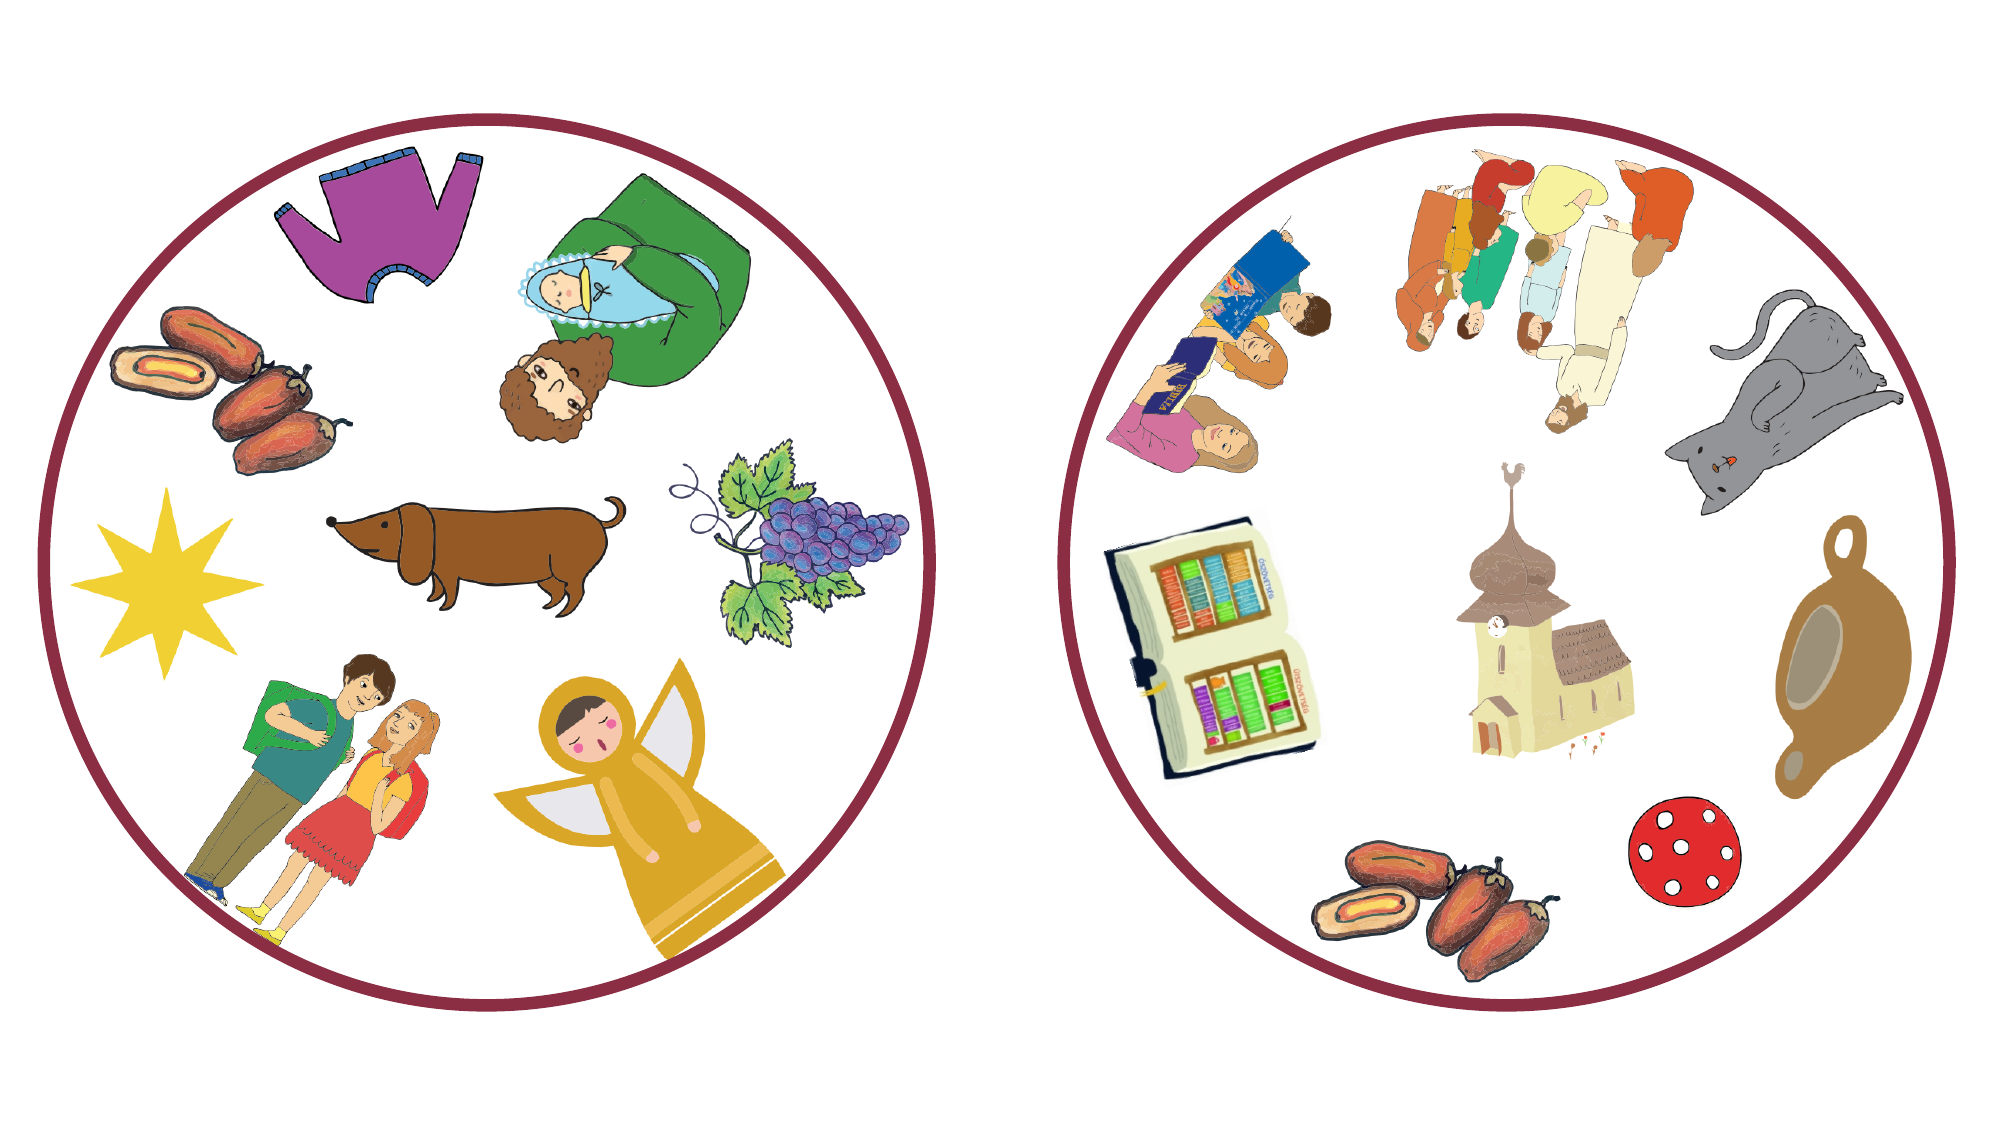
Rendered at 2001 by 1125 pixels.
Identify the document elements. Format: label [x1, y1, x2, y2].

picture [43, 119, 930, 1006]
picture [1063, 119, 1950, 1006]
